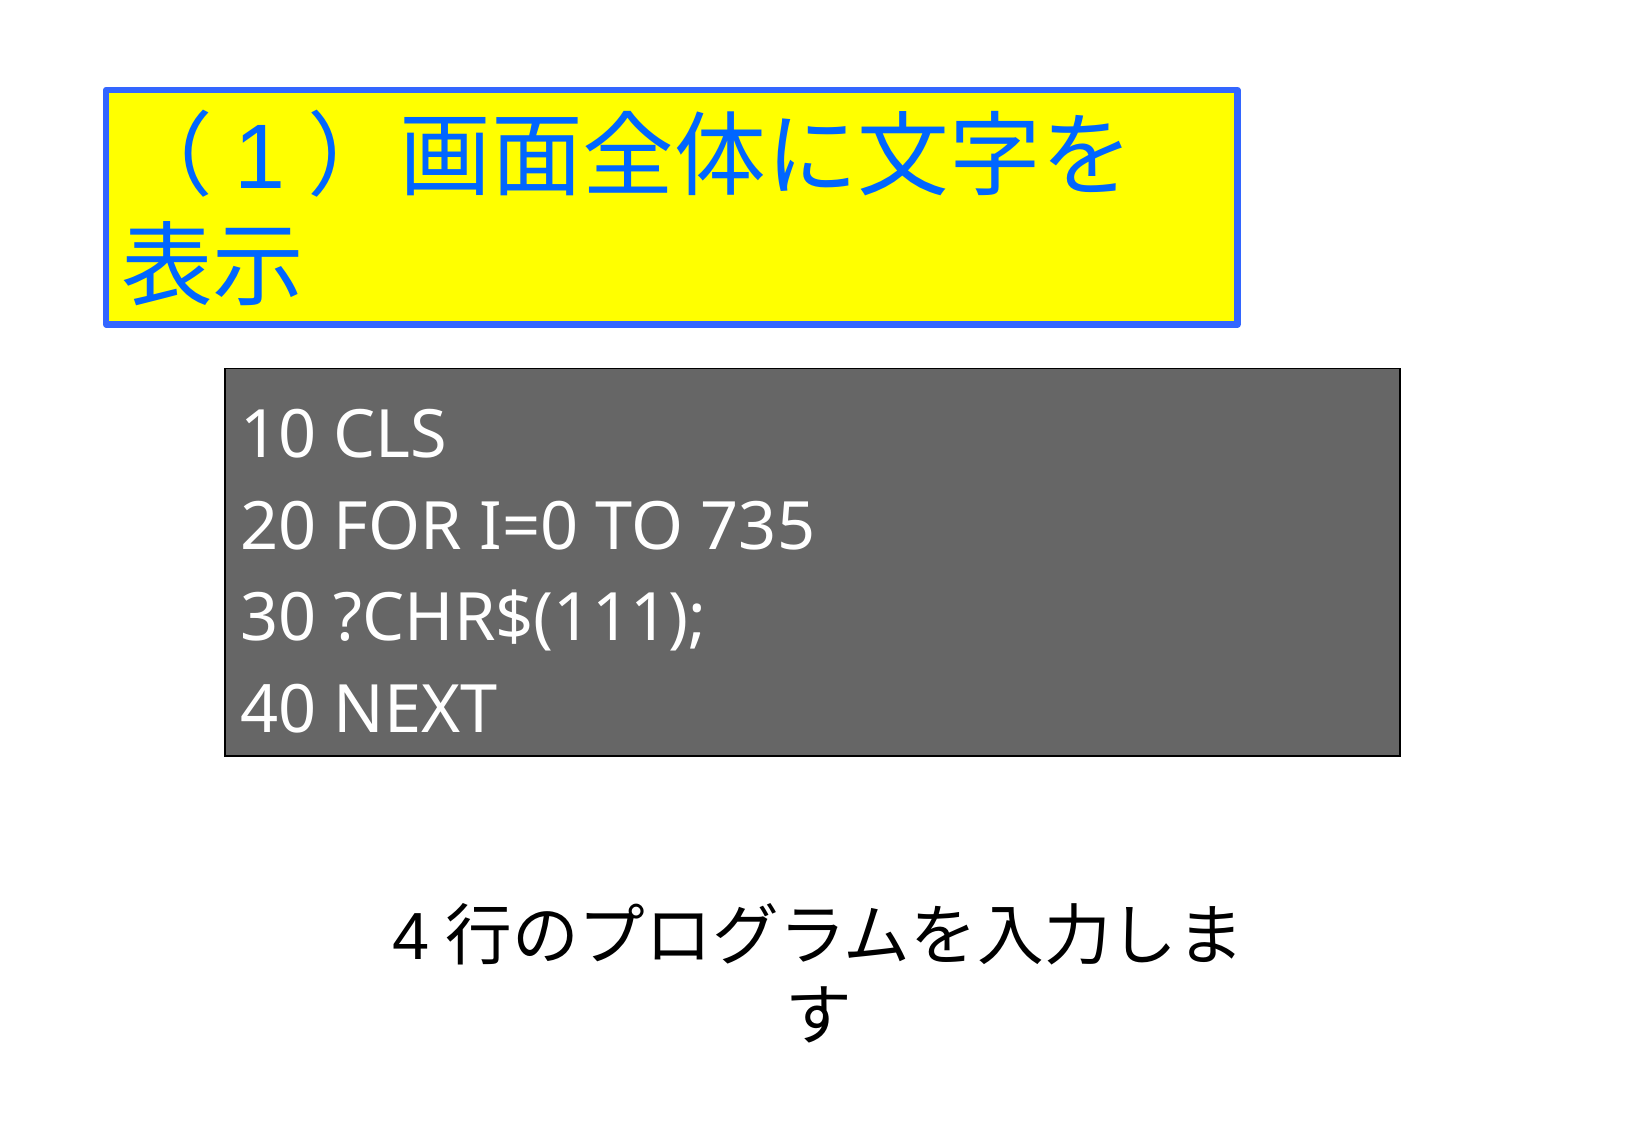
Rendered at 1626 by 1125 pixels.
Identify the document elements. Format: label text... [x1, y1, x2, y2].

text_box （1）画面全体に文字を表示 [106, 89, 1238, 325]
text_box 10 CLS 20 FOR I=0 TO 735 30 ?CHR$(111); 40 NEXT [225, 368, 1400, 757]
text_box 4行のプログラムを入力します [374, 892, 1263, 1053]
